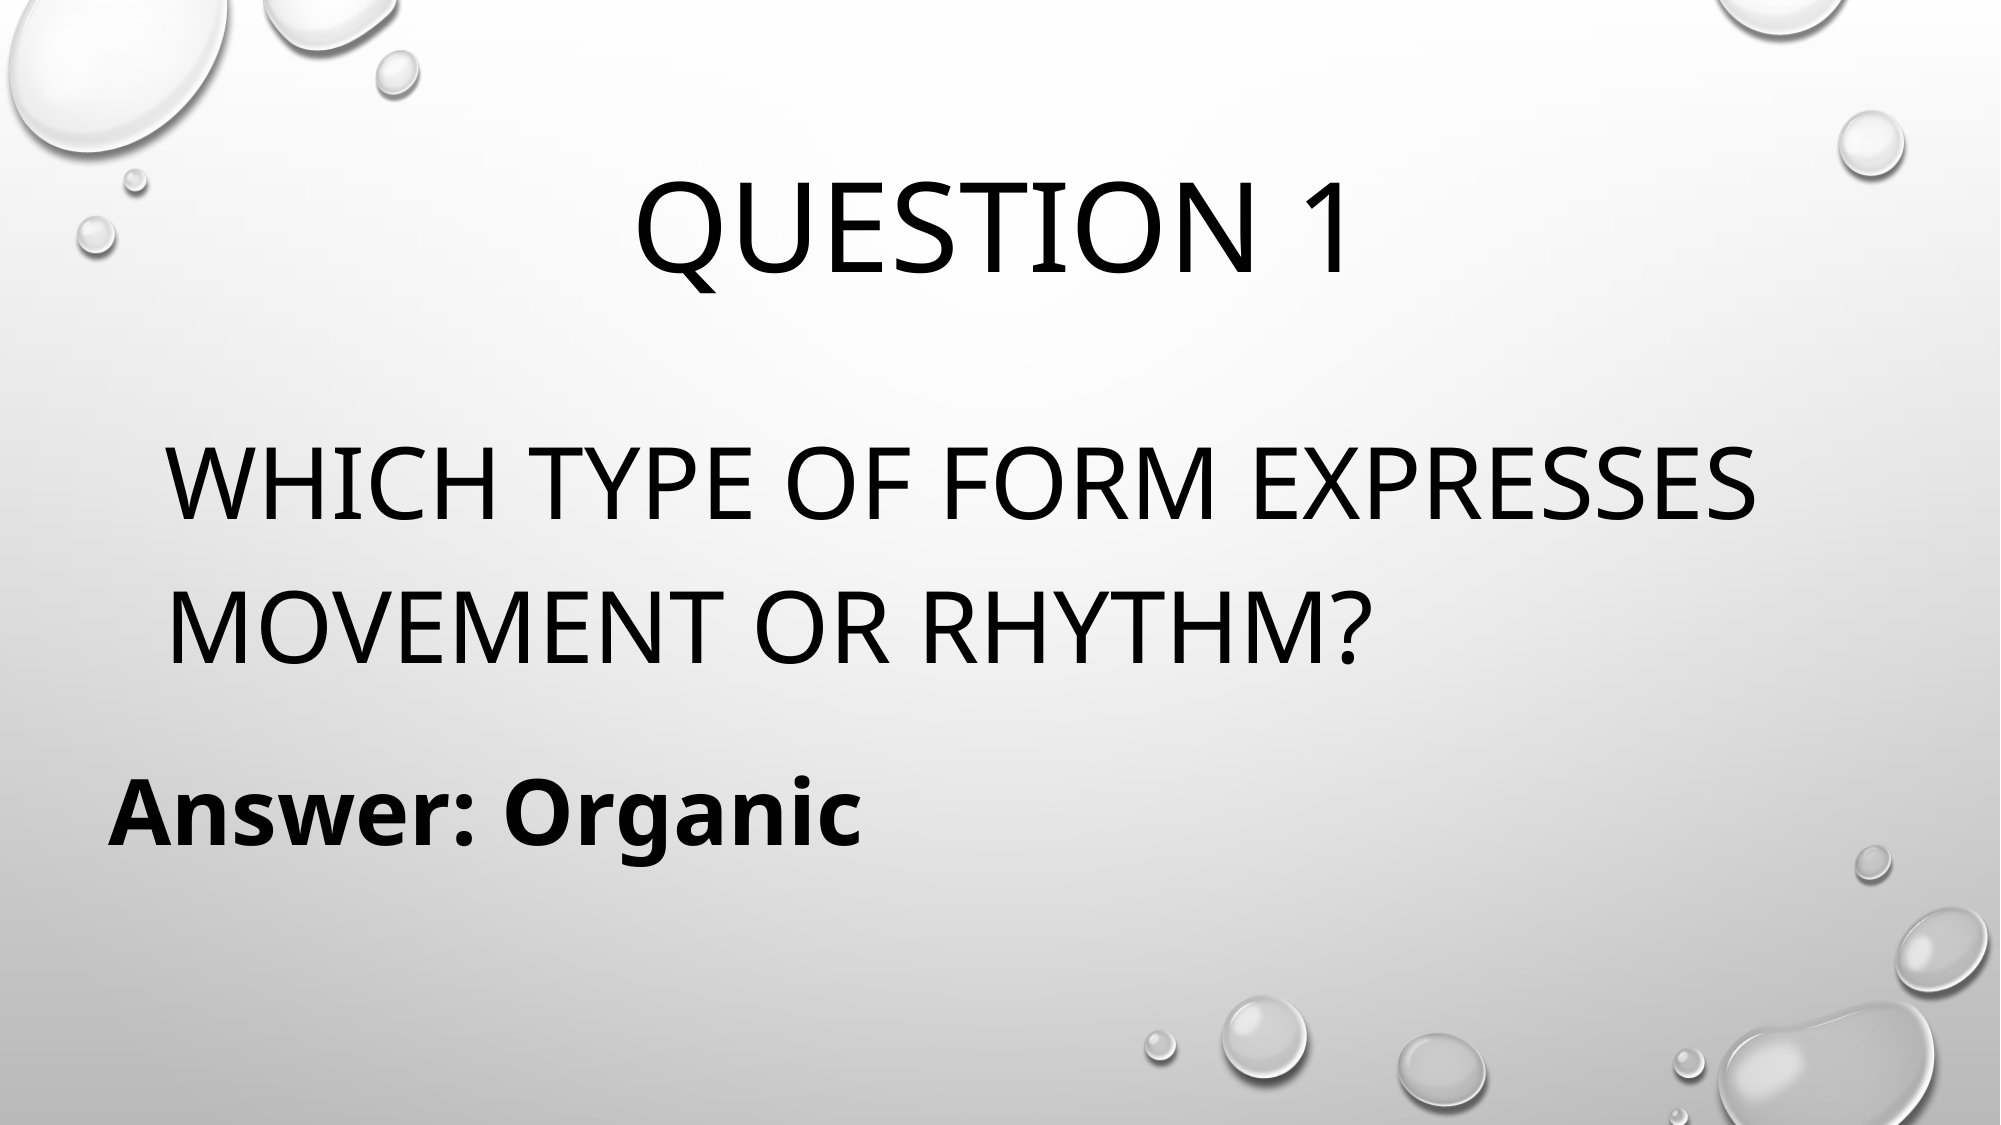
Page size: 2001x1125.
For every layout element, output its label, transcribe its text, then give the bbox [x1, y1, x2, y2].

list Which type of form expresses movement or rhythm? [149, 388, 1850, 950]
title Question 1 [149, 101, 1851, 364]
text_box Answer: Organic [0, 746, 1065, 872]
picture [0, 0, 2000, 1125]
